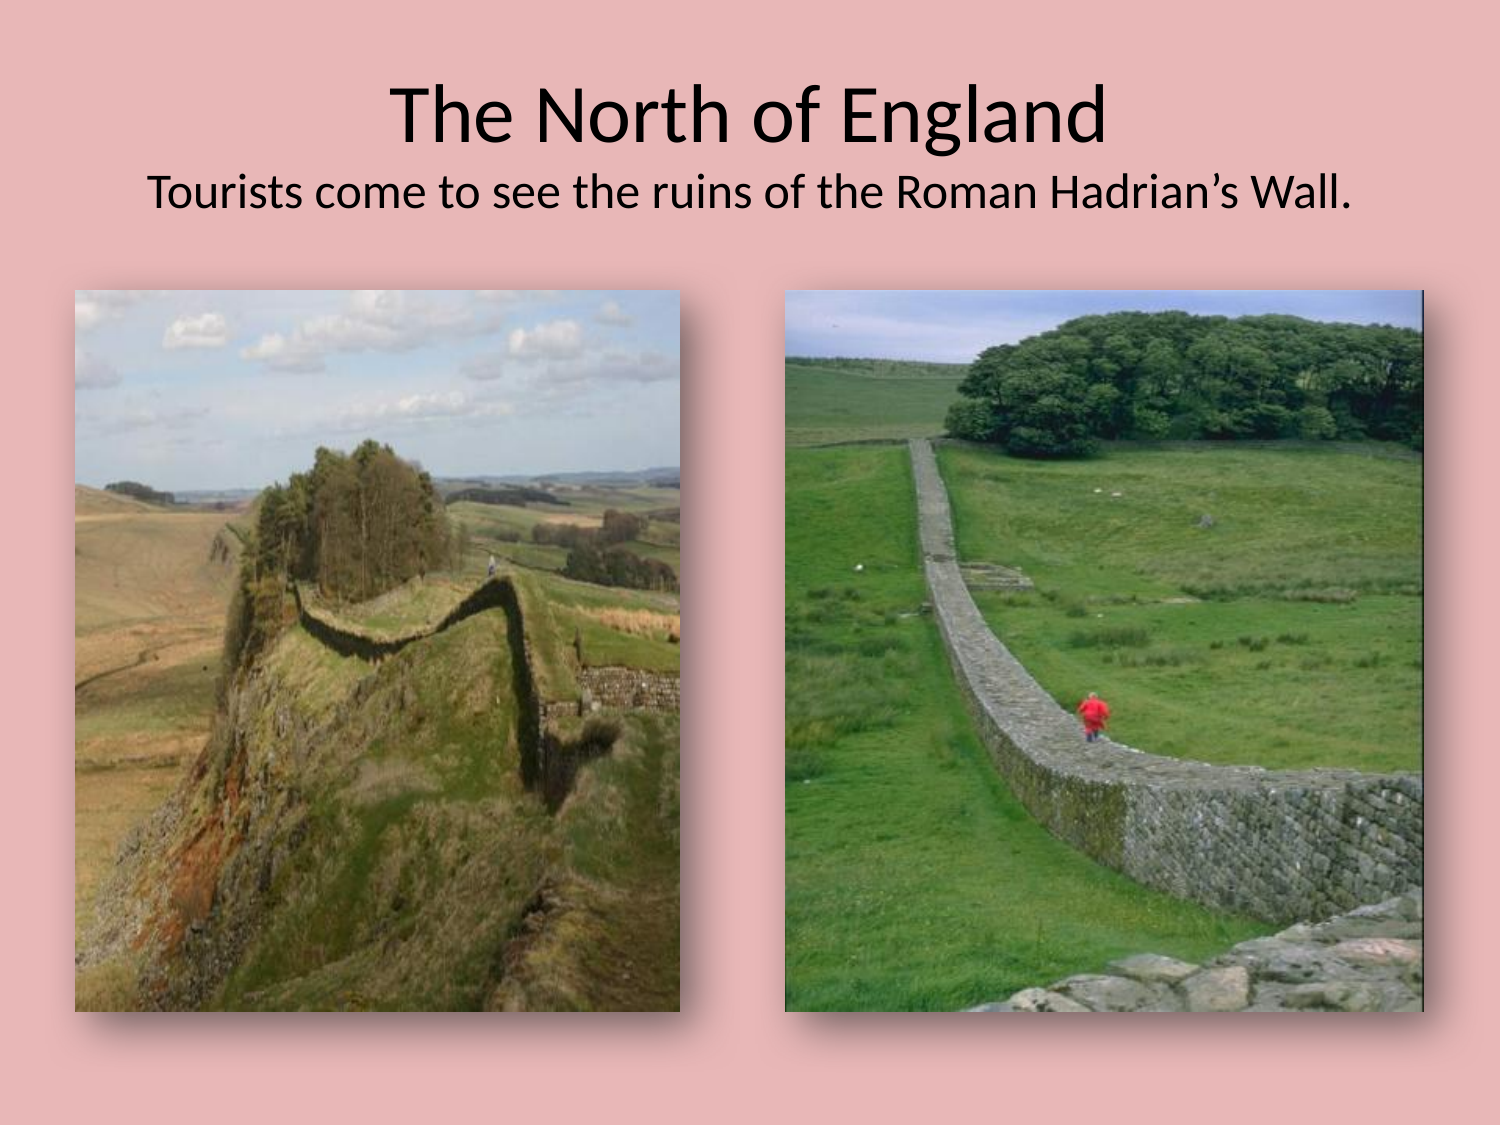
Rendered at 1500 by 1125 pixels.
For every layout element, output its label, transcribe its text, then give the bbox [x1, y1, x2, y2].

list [785, 290, 1424, 1012]
title The North of England Tourists come to see the ruins of the Roman Hadrian’s Wall. [74, 44, 1426, 233]
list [74, 290, 680, 1012]
